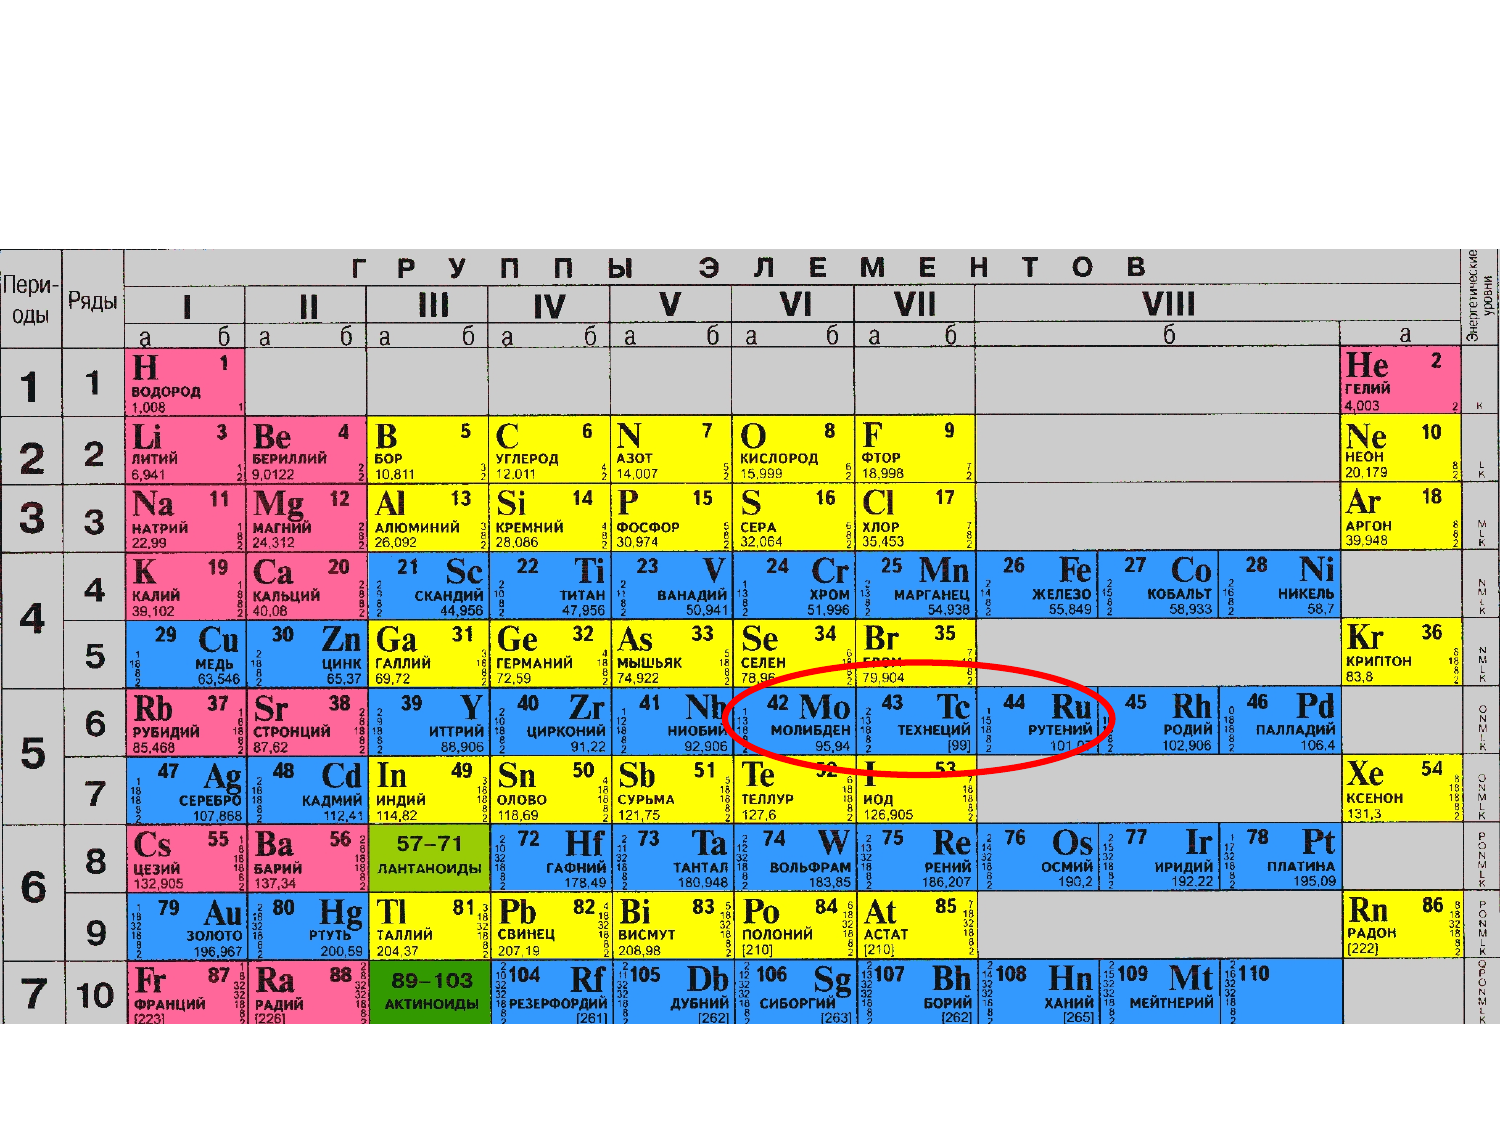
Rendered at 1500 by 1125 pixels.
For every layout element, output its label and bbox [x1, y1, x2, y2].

picture [0, 249, 1500, 1024]
